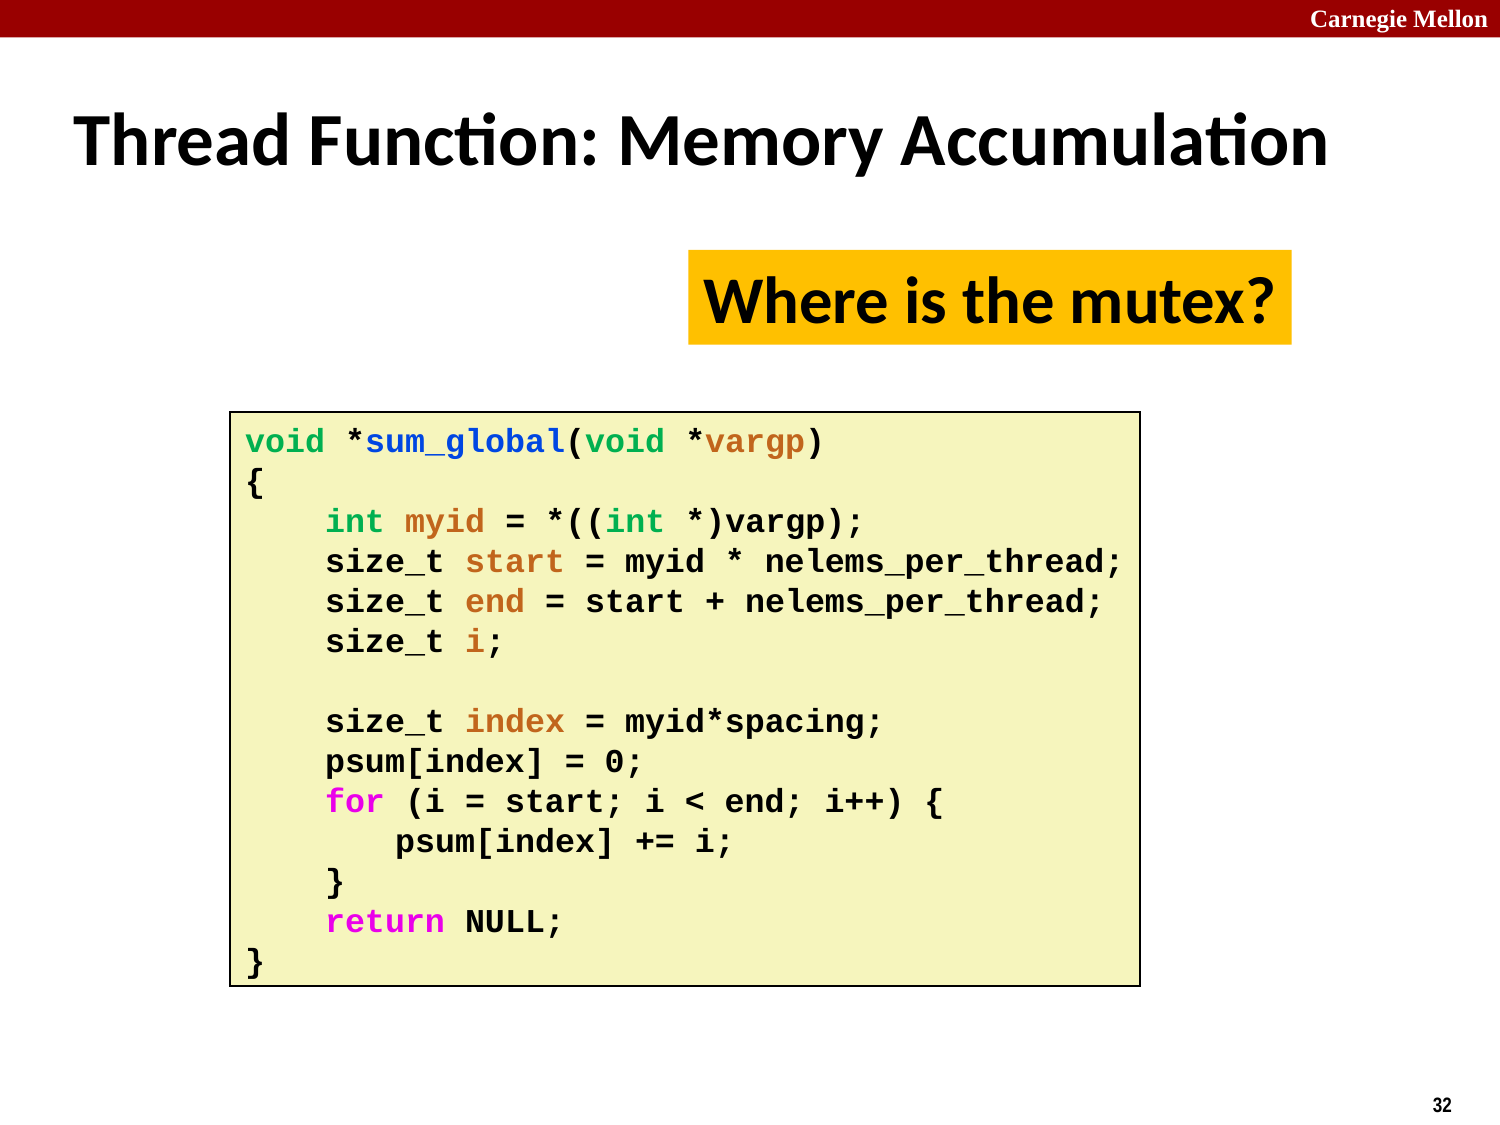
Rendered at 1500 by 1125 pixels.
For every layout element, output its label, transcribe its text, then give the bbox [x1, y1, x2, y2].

text_box Where is the mutex? [688, 249, 1292, 345]
title Thread Function: Memory Accumulation [58, 72, 1451, 199]
text_box void *sum_global(void *vargp) { int myid = *((int *)vargp); size_t start = myid * nelems_per_thread; size_t end = start + nelems_per_thread; size_t i; size_t index = myid*spacing; psum[index] = 0; for (i = start; i < end; i++) { psum[index] += i; } return NULL; } [230, 412, 1141, 986]
